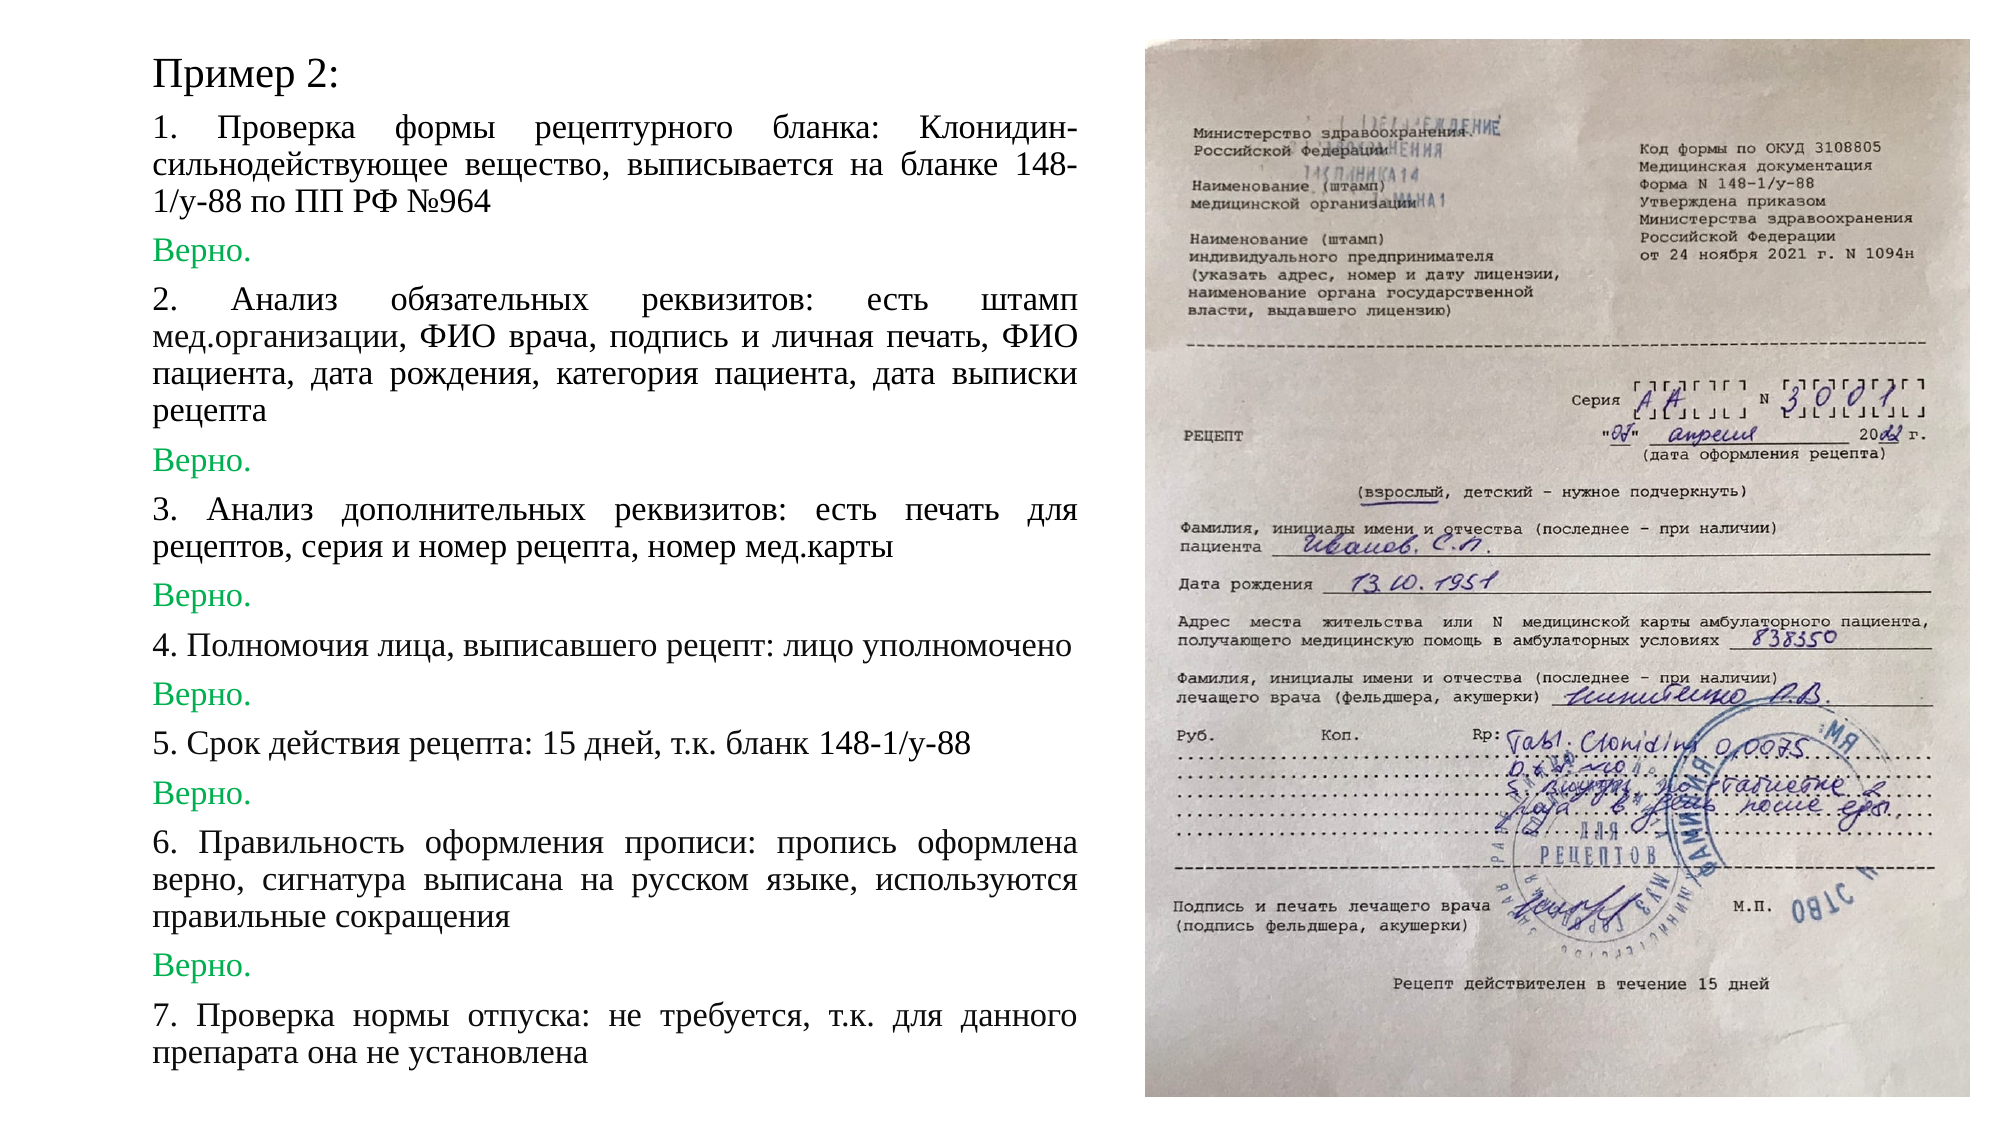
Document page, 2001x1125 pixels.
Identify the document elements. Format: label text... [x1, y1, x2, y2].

picture [1145, 39, 1970, 1097]
list Пример 2: 1. Проверка формы рецептурного бланка: Клонидин-сильнодействующее вещество, выписывается на бланке 148-1/у-88 по ПП РФ №964 Верно. 2. Анализ обязательных реквизитов: есть штамп мед.организации, ФИО врача, подпись и личная печать, ФИО пациента, дата рождения, категория пациента, дата выписки рецепта Верно. 3. Анализ дополнительных реквизитов: есть печать для рецептов, серия и номер рецепта, номер мед.карты Верно. 4. Полномочия лица, выписавшего рецепт: лицо уполномочено Верно. 5. Срок действия рецепта: 15 дней, т.к. бланк 148-1/у-88 Верно. 6. Правильность оформления прописи: пропись оформлена верно, сигнатура выписана на русском языке, используются правильные сокращения Верно. 7. Проверка нормы отпуска: не требуется, т.к. для данного препарата она не установлена [137, 42, 1094, 1097]
